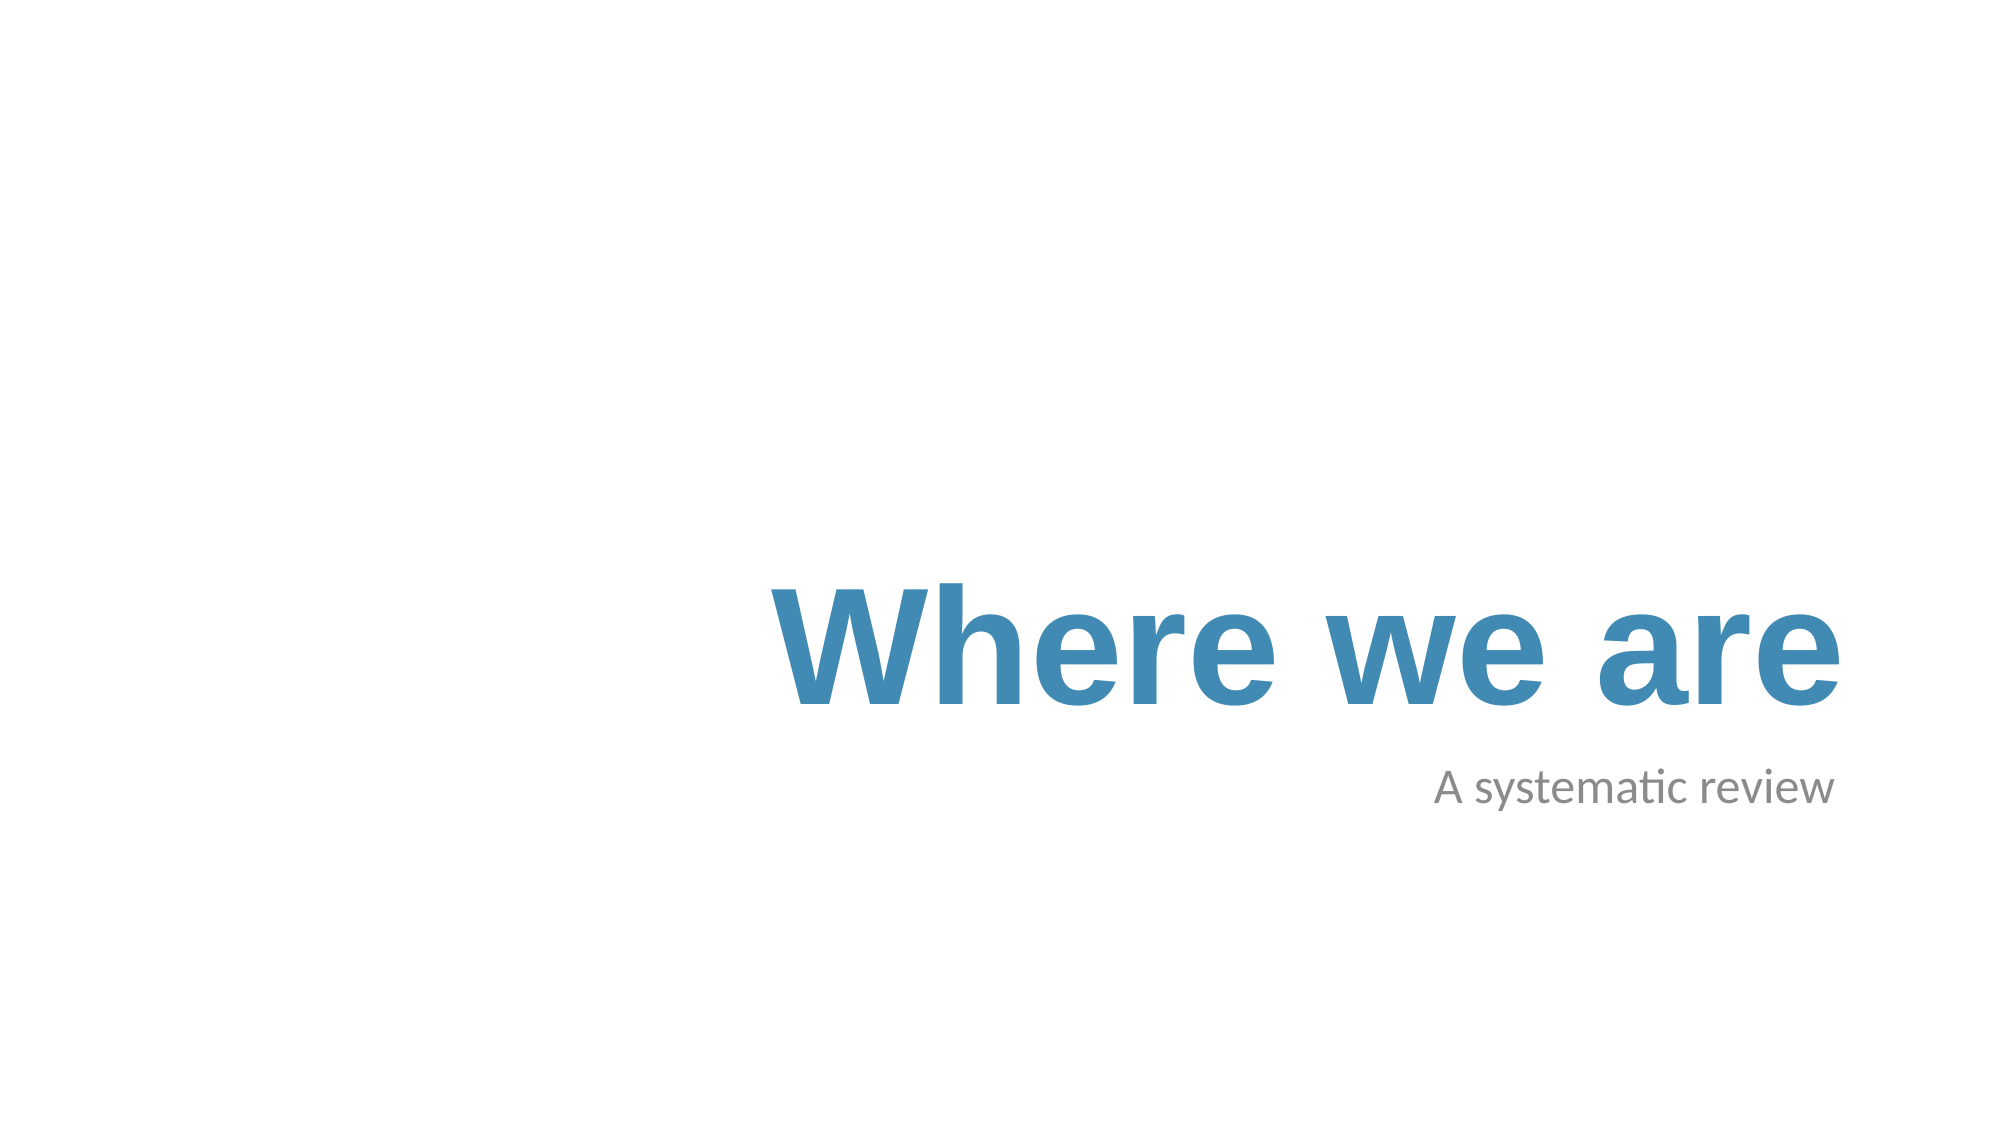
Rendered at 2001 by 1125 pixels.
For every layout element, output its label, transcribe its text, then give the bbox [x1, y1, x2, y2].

title Where we are [136, 280, 1862, 749]
list A systematic review [136, 752, 1862, 999]
